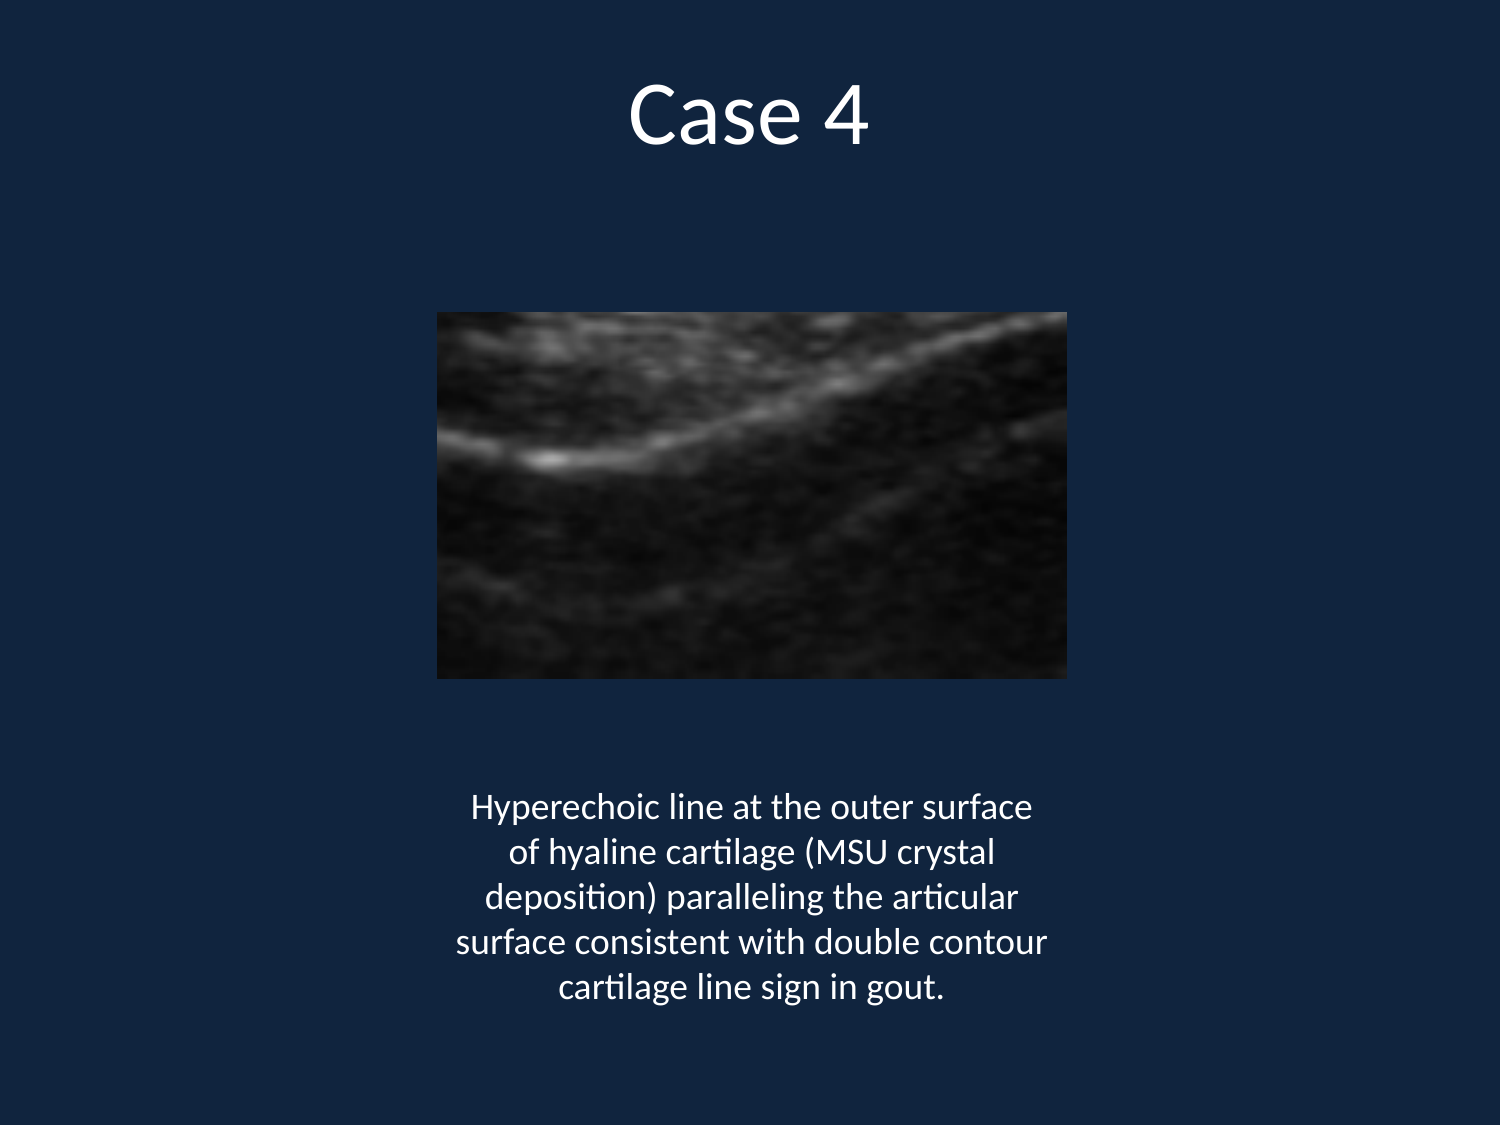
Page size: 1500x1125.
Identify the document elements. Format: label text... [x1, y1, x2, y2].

picture [437, 312, 1068, 680]
text_box Hyperechoic line at the outer surface of hyaline cartilage (MSU crystal deposition) paralleling the articular surface consistent with double contour cartilage line sign in gout. [437, 774, 1067, 1015]
title Case 4 [75, 45, 1425, 233]
